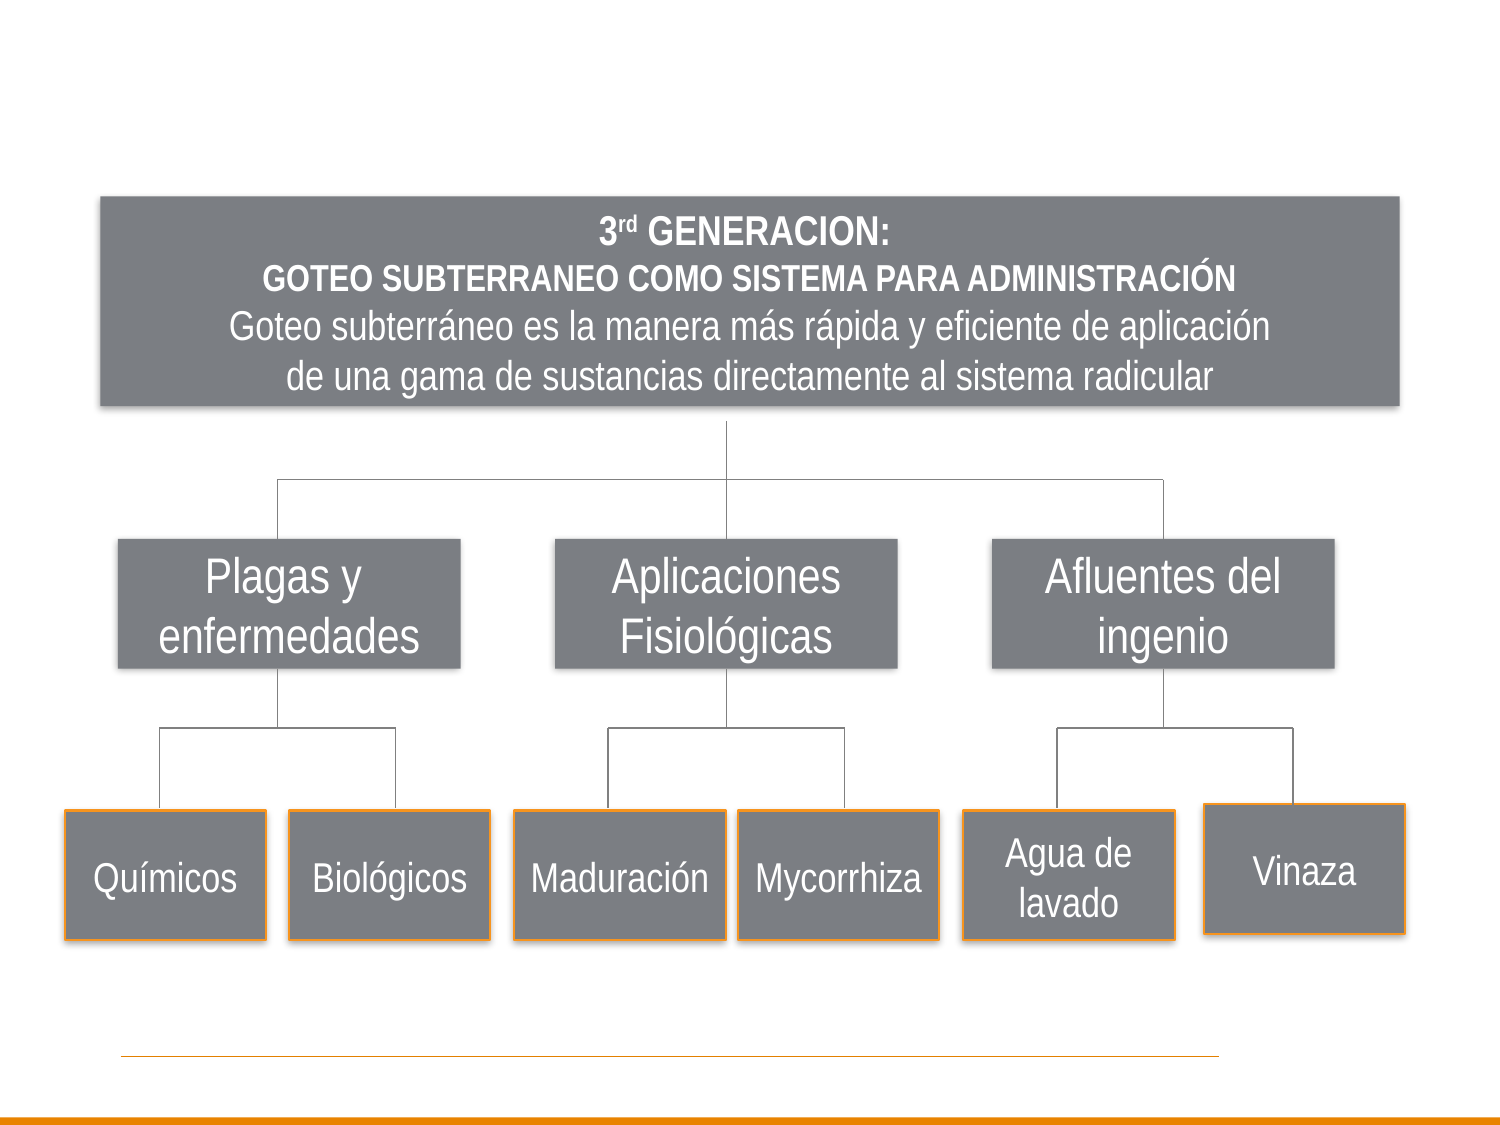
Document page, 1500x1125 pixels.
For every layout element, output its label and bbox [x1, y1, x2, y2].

text_box [64, 196, 1406, 941]
